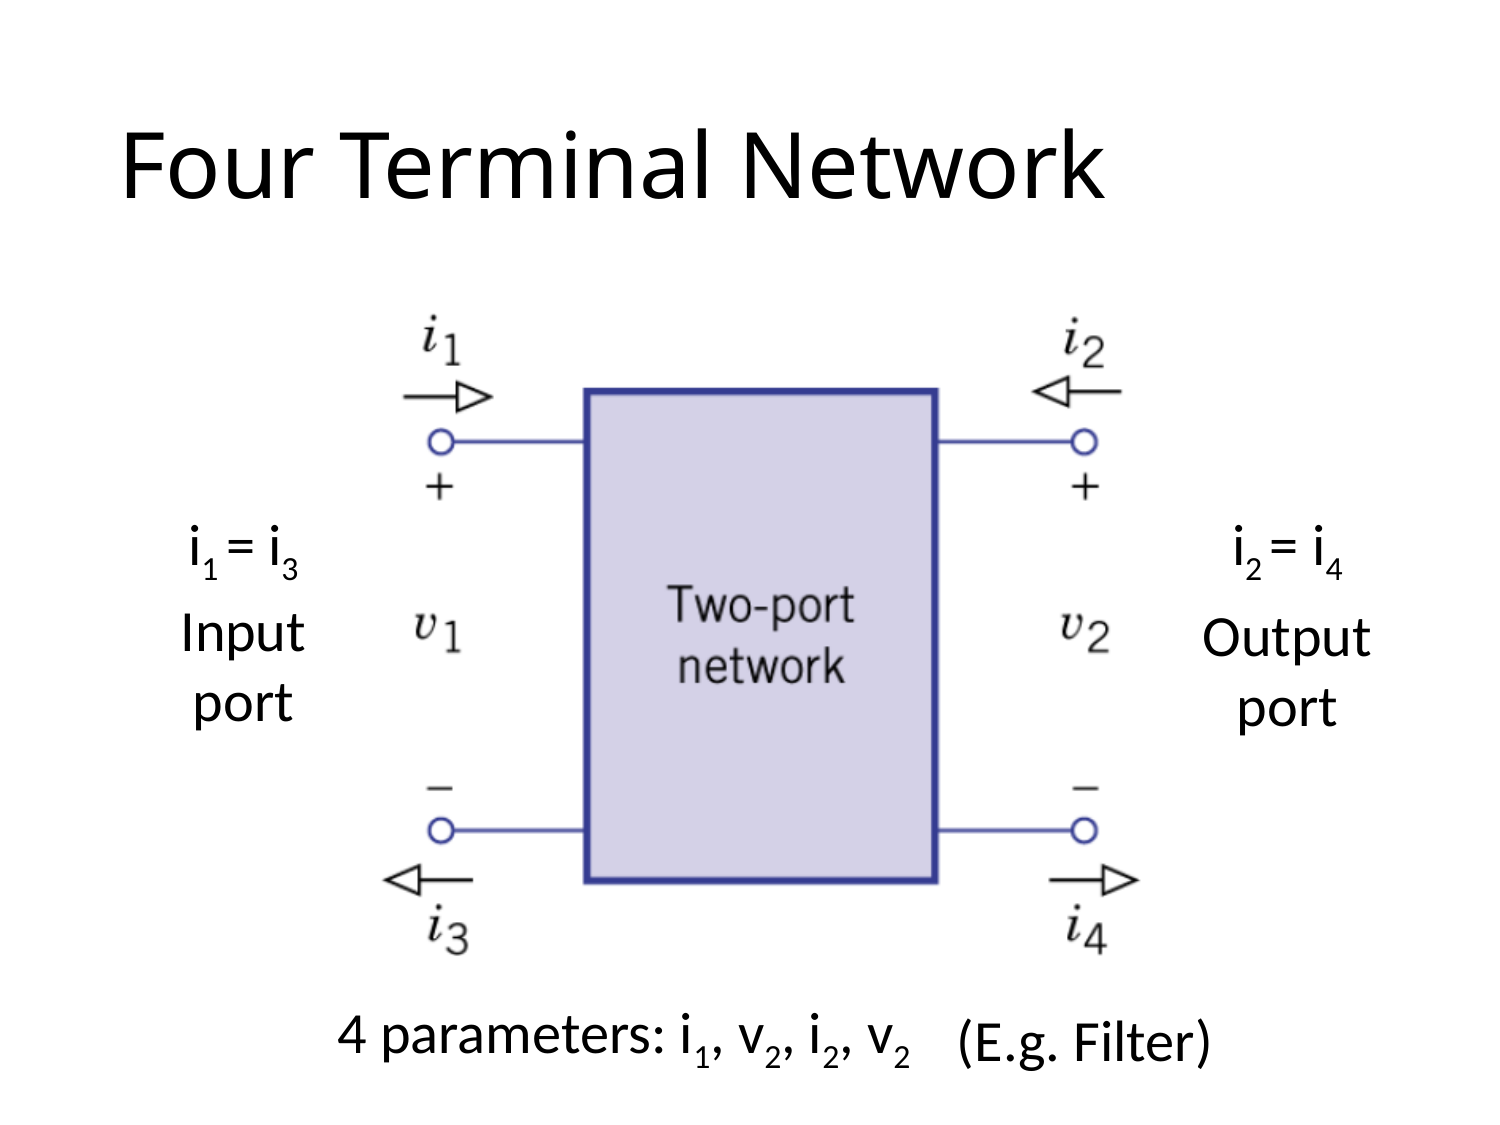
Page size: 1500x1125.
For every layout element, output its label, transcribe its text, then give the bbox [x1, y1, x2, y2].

text_box (E.g. Filter) [942, 995, 1256, 1081]
picture [364, 285, 1177, 983]
text_box 4 parameters: i1, v2, i2, v2 [306, 987, 942, 1083]
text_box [1177, 499, 1397, 747]
title Four Terminal Network [103, 59, 1397, 278]
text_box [133, 499, 353, 743]
